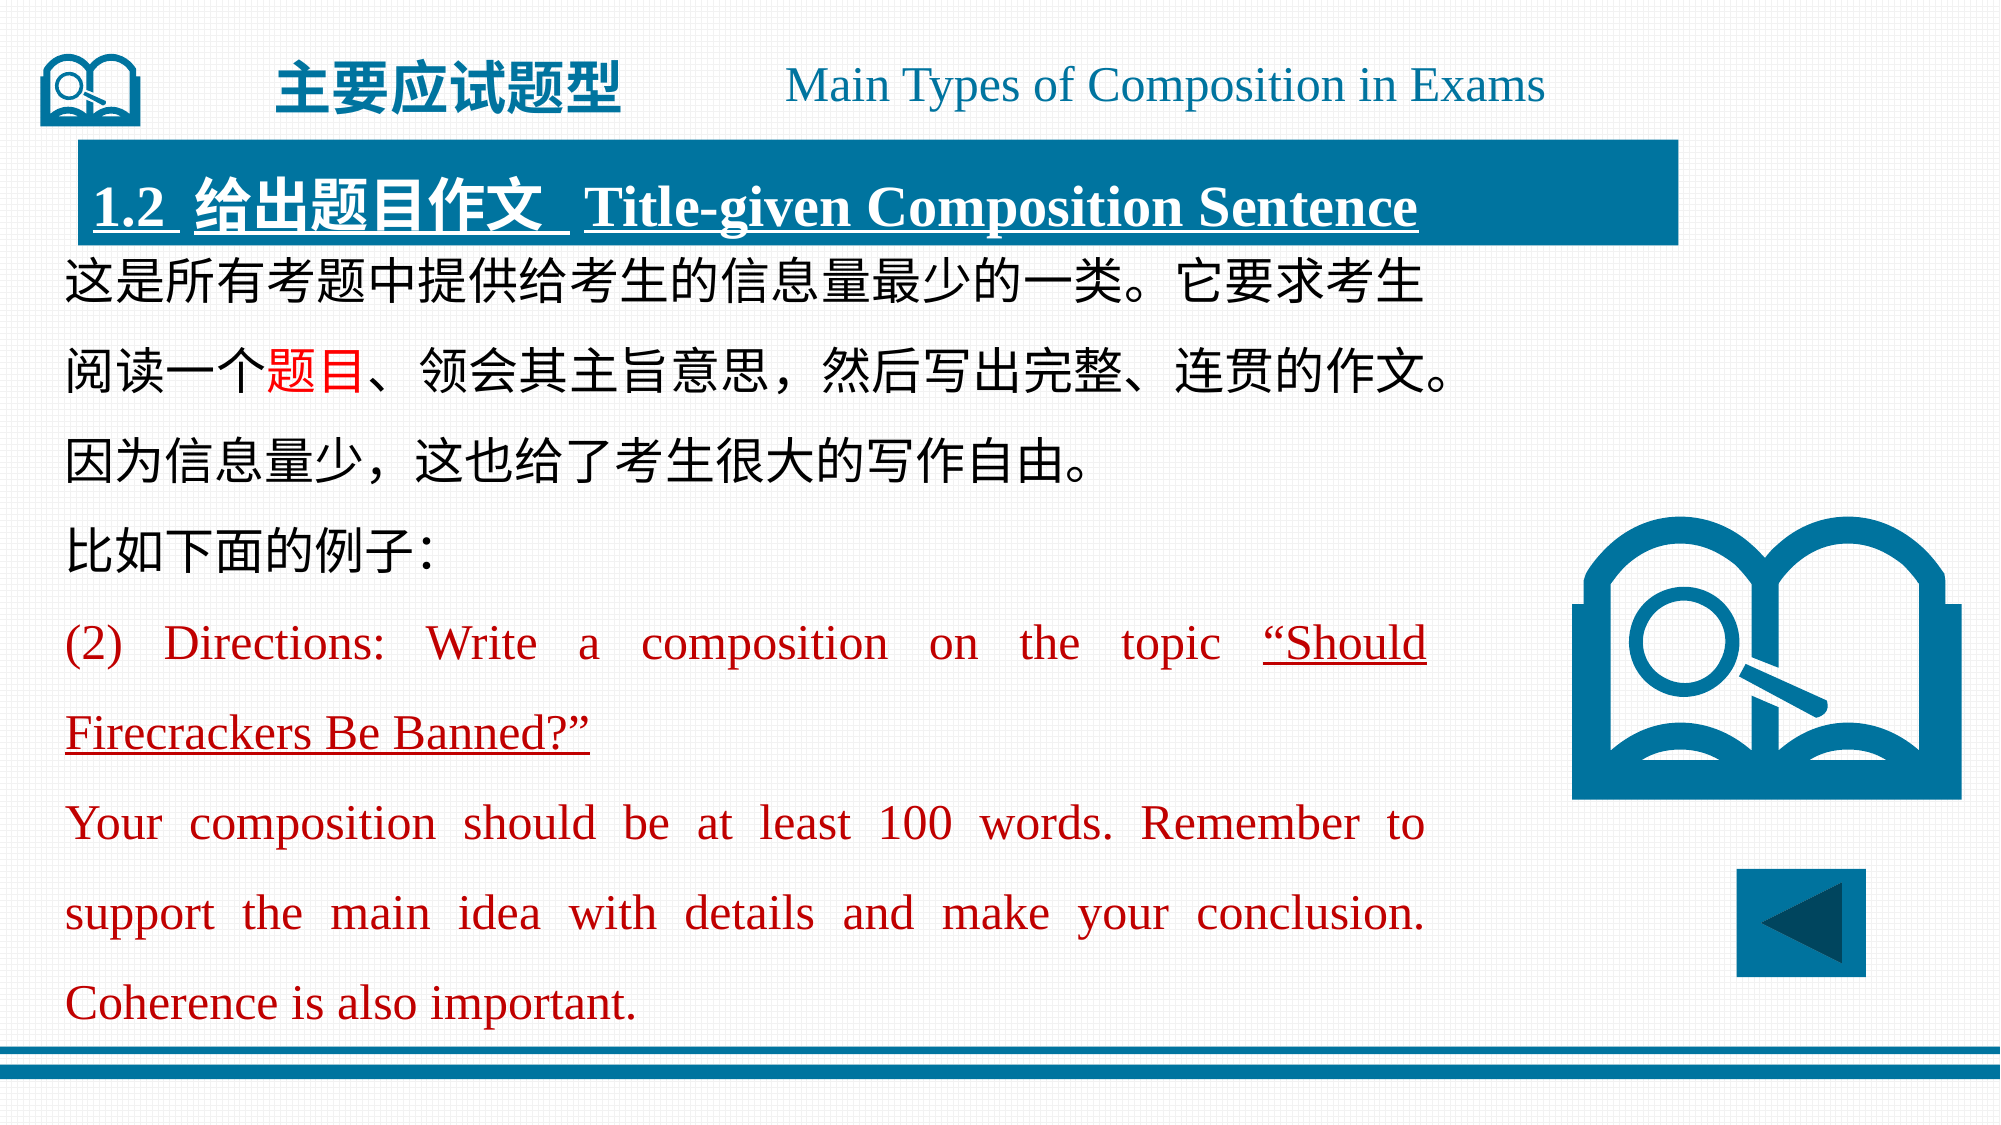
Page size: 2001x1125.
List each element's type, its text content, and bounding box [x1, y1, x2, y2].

text_box 主要应试题型 [0, 43, 897, 129]
text_box 这是所有考题中提供给考生的信息量最少的一类。它要求考生阅读一个题目、领会其主旨意思，然后写出完整、连贯的作文。因为信息量少，这也给了考生很大的写作自由。 比如下面的例子： (2) Directions: Write a composition on the topic “Should Firecrackers Be Banned?” Your composition should be at least 100 words. Remember to support the main idea with details and make your conclusion. Coherence is also important. [49, 289, 1442, 960]
text_box [1572, 516, 1962, 800]
text_box 1.2 给出题目作文 Title-given Composition Sentence [78, 139, 1679, 246]
text_box [1736, 868, 1867, 978]
text_box Main Types of Composition in Exams [695, 43, 1636, 119]
